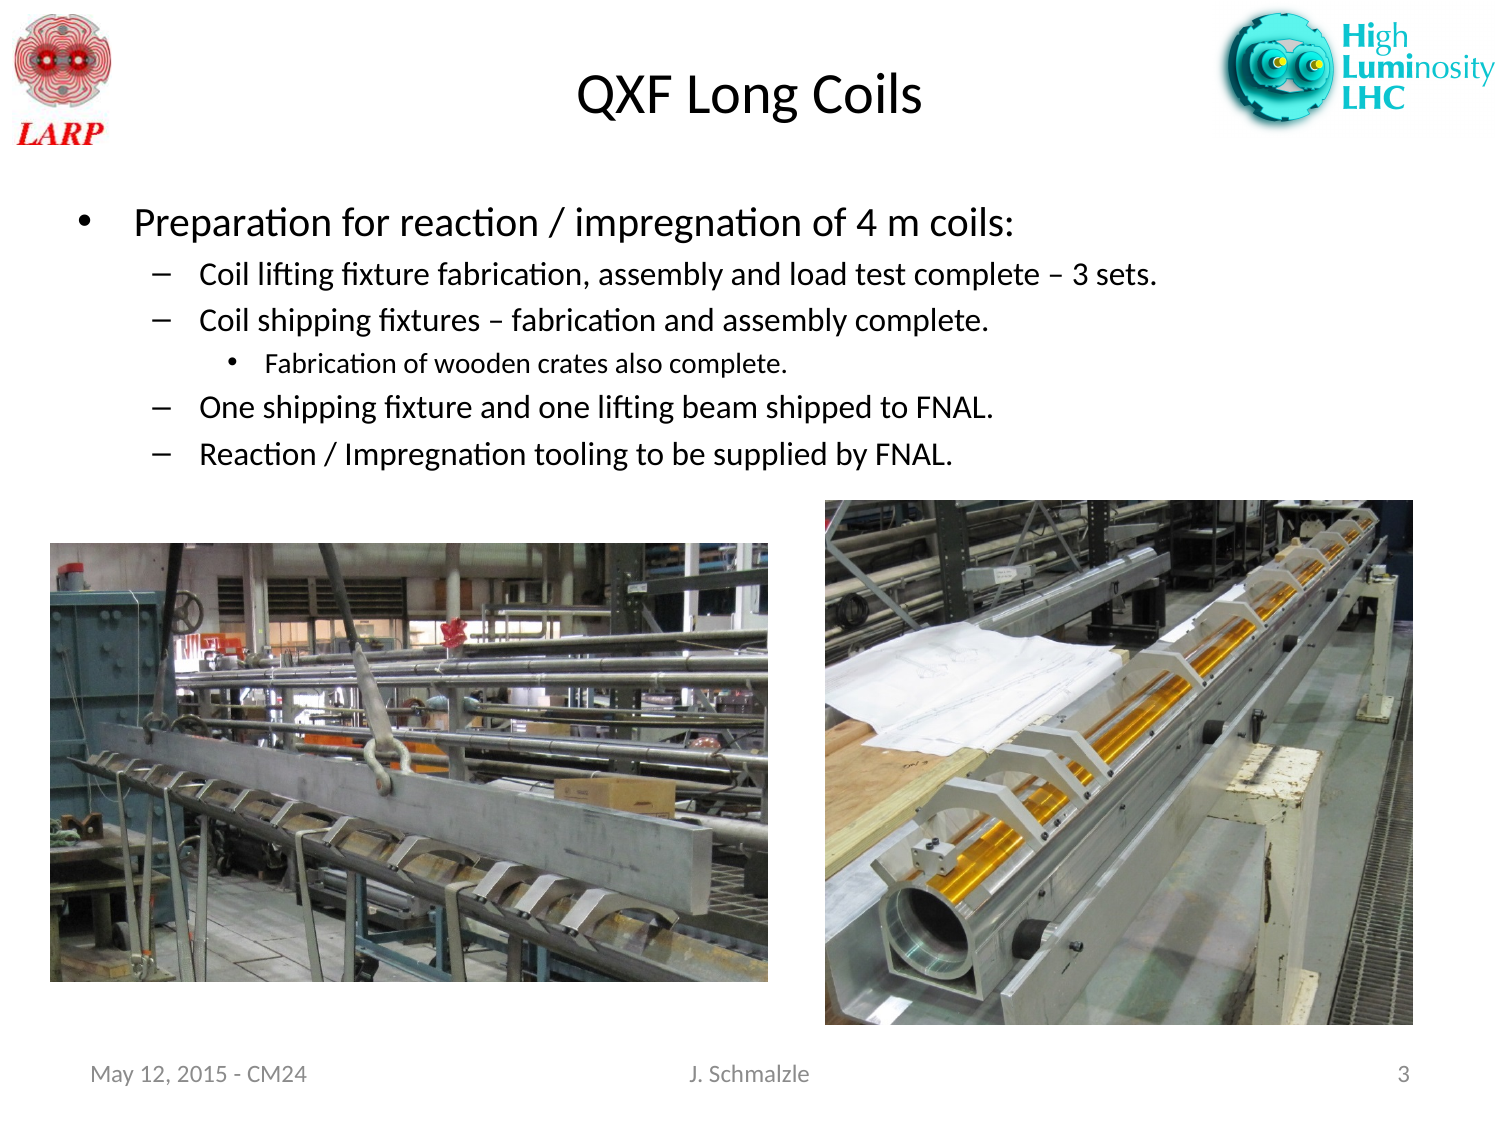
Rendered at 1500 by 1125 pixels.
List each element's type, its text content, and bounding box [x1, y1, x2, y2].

list Preparation for reaction / impregnation of 4 m coils: Coil lifting fixture fabrication, assembly and load test complete – 3 sets. Coil shipping fixtures – fabrication and assembly complete. Fabrication of wooden crates also complete. One shipping fixture and one lifting beam shipped to FNAL. Reaction / Impregnation tooling to be supplied by FNAL. [62, 187, 1338, 475]
picture [49, 543, 768, 982]
slide_number 3 [1074, 1042, 1425, 1103]
title QXF Long Coils [75, 37, 1425, 143]
picture [824, 500, 1413, 1026]
picture [12, 14, 112, 145]
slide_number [75, 1042, 425, 1103]
footer J. Schmalzle [512, 1042, 988, 1103]
picture [1212, 1, 1495, 138]
